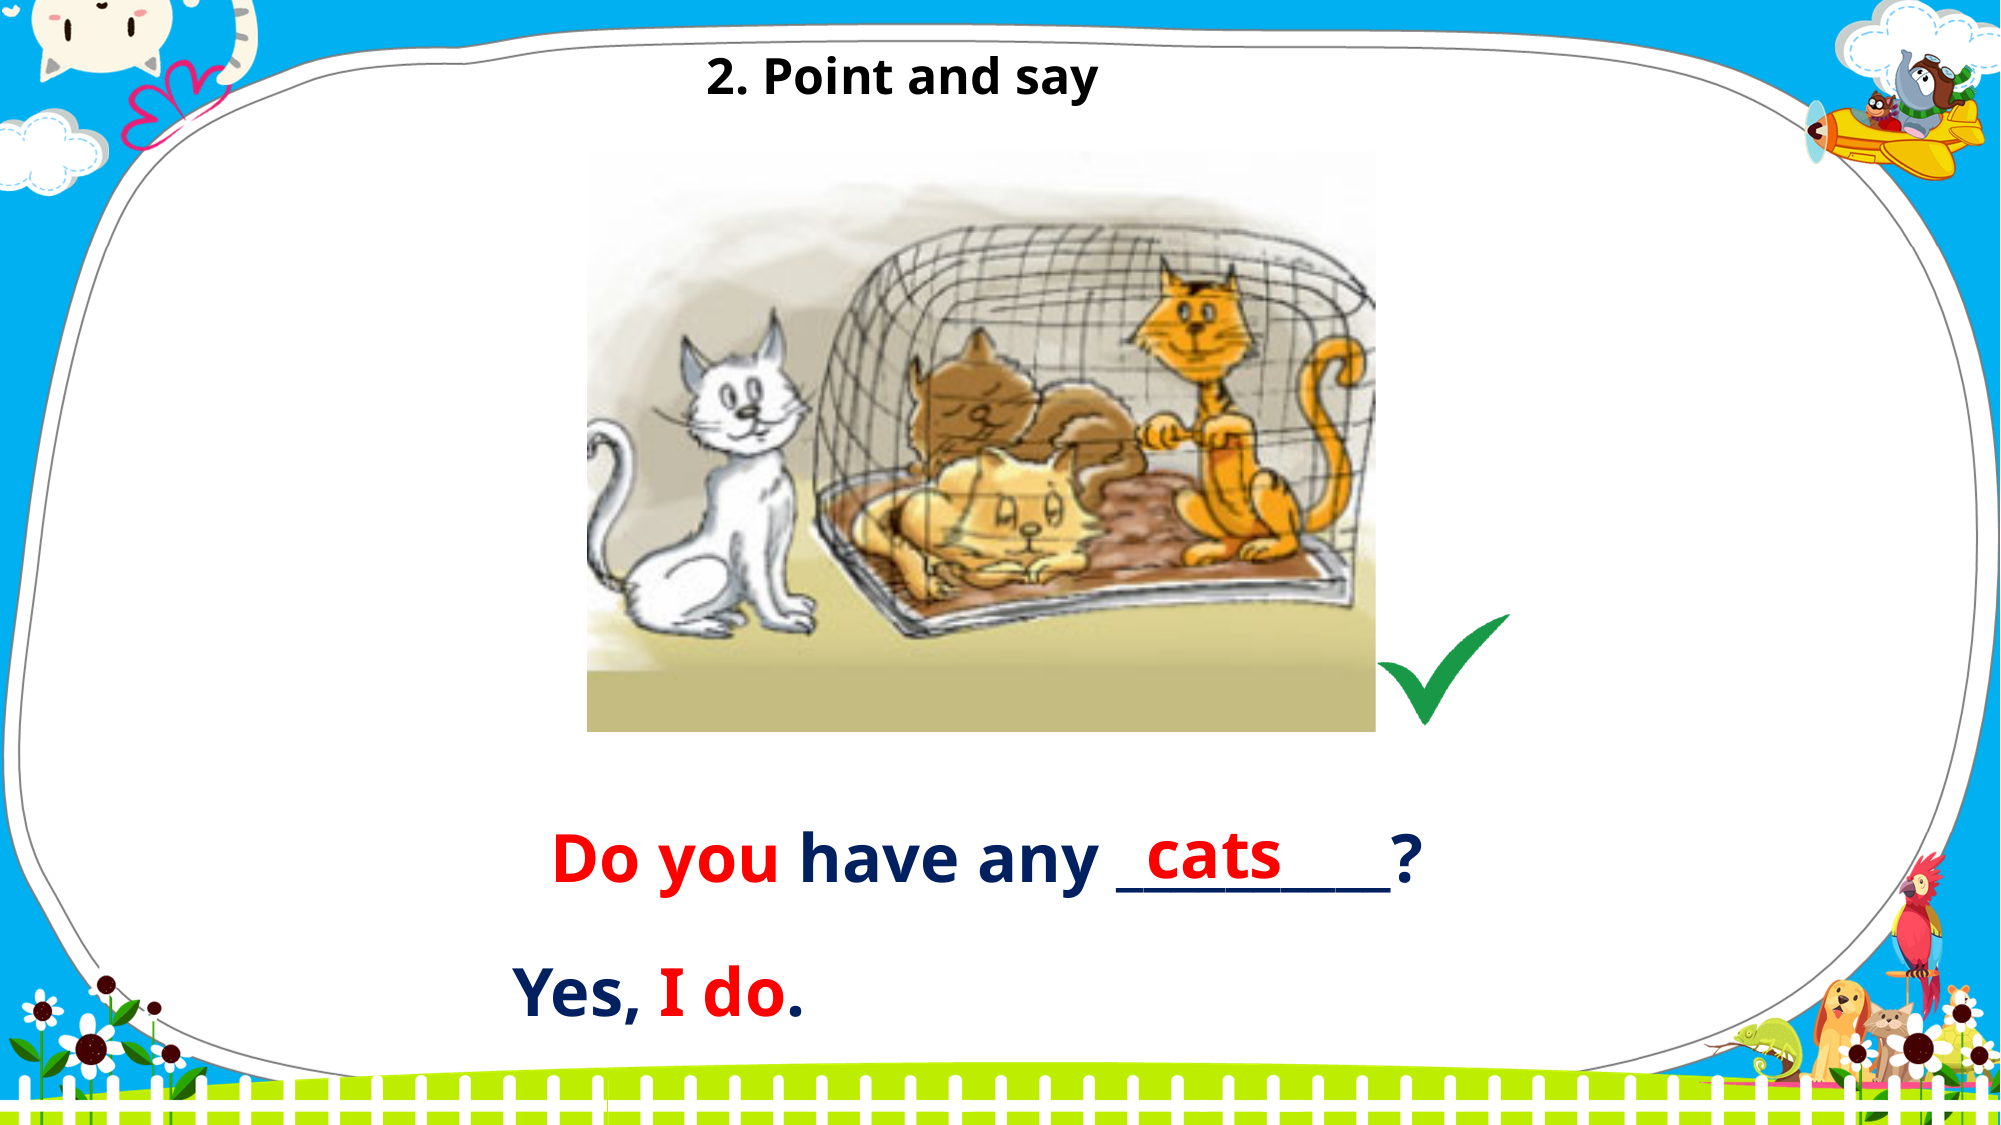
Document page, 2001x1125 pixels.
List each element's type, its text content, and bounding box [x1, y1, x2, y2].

text_box cats [1131, 804, 1299, 900]
picture [0, 109, 108, 196]
picture [3, 6, 20, 17]
text_box Yes, I do. [497, 942, 821, 1038]
picture [32, 0, 172, 82]
picture [183, 0, 199, 7]
text_box 2. Point and say [691, 36, 1692, 112]
text_box Do you have any __________? [535, 807, 1439, 903]
picture [0, 0, 2001, 1125]
